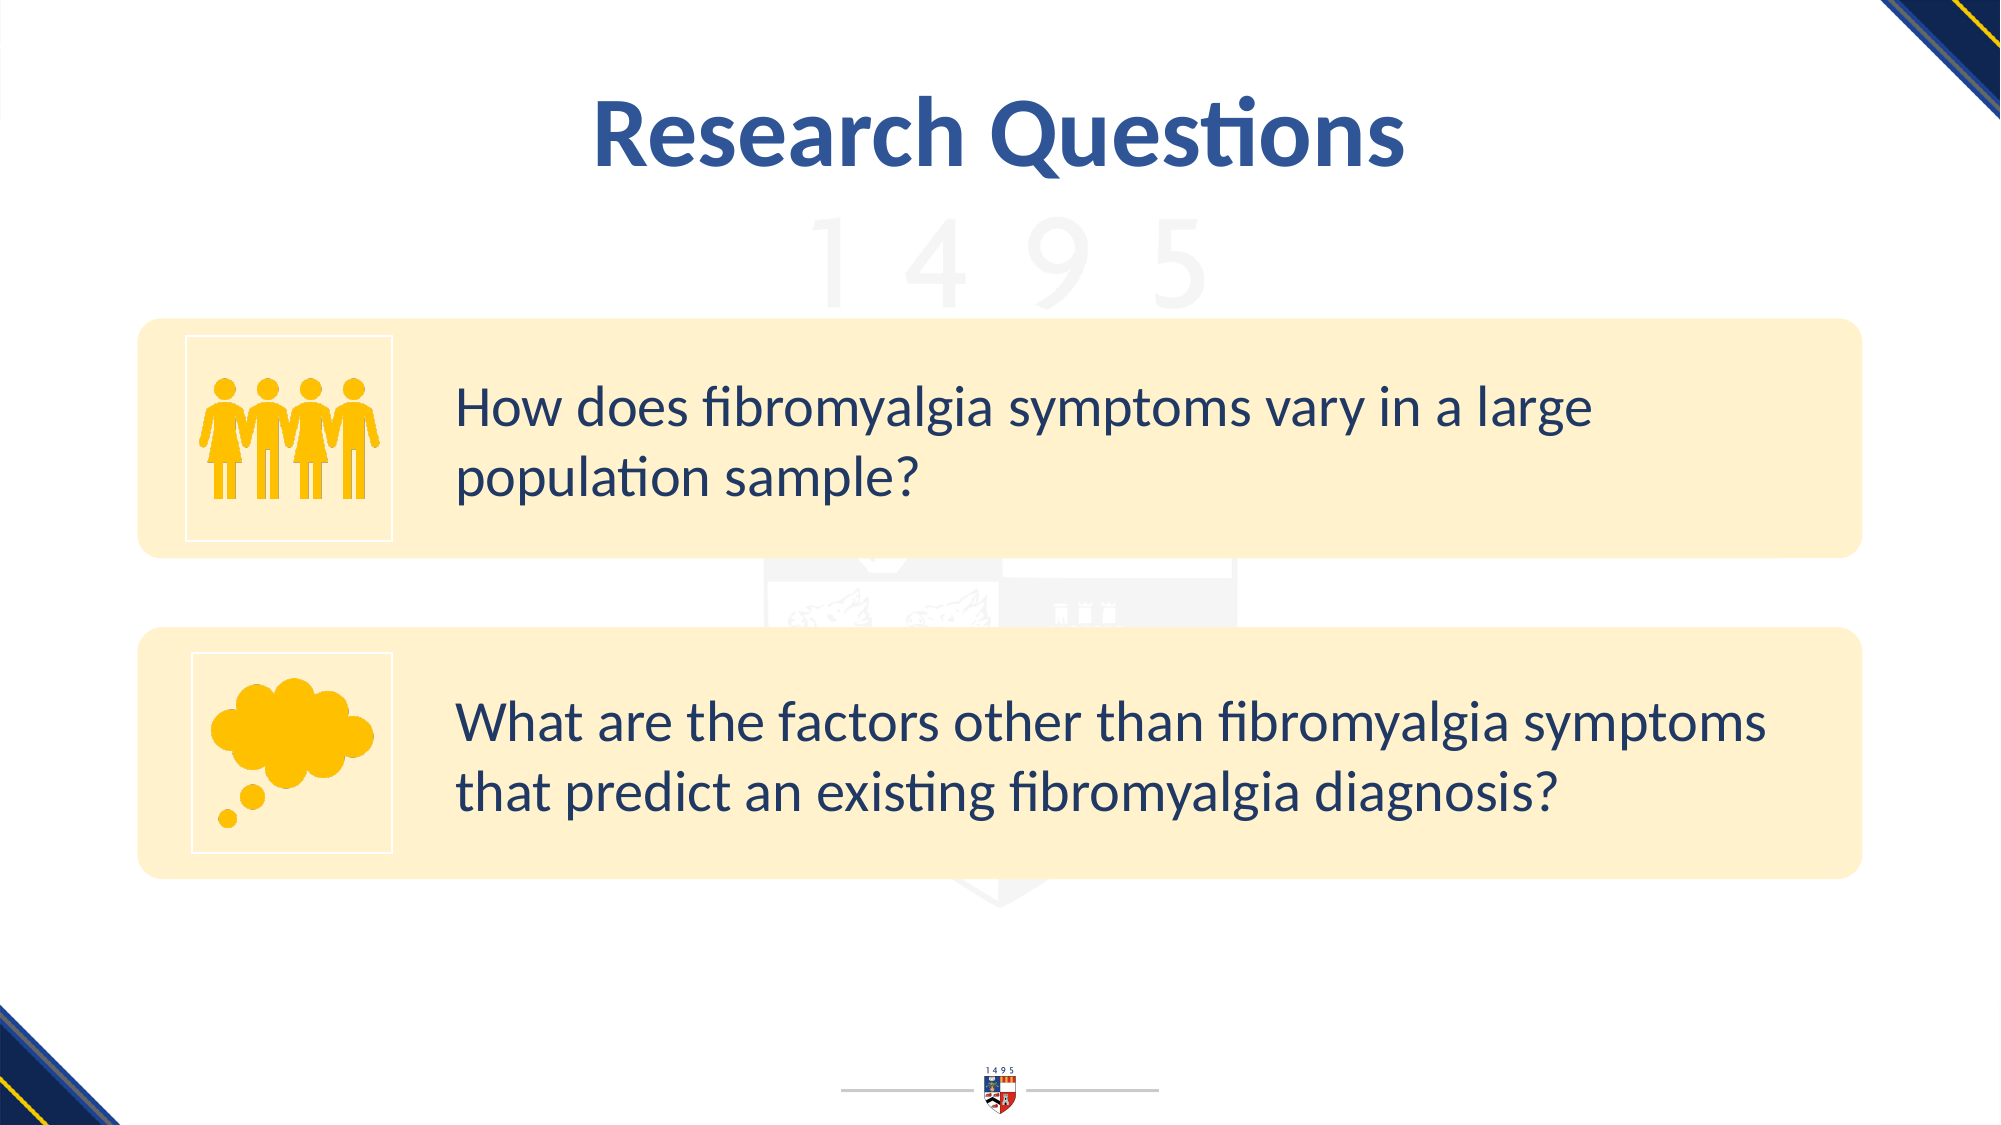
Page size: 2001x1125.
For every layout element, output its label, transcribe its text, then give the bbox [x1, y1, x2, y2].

title Research Questions [137, 36, 1863, 175]
picture [0, 0, 2000, 1125]
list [137, 175, 1863, 1016]
